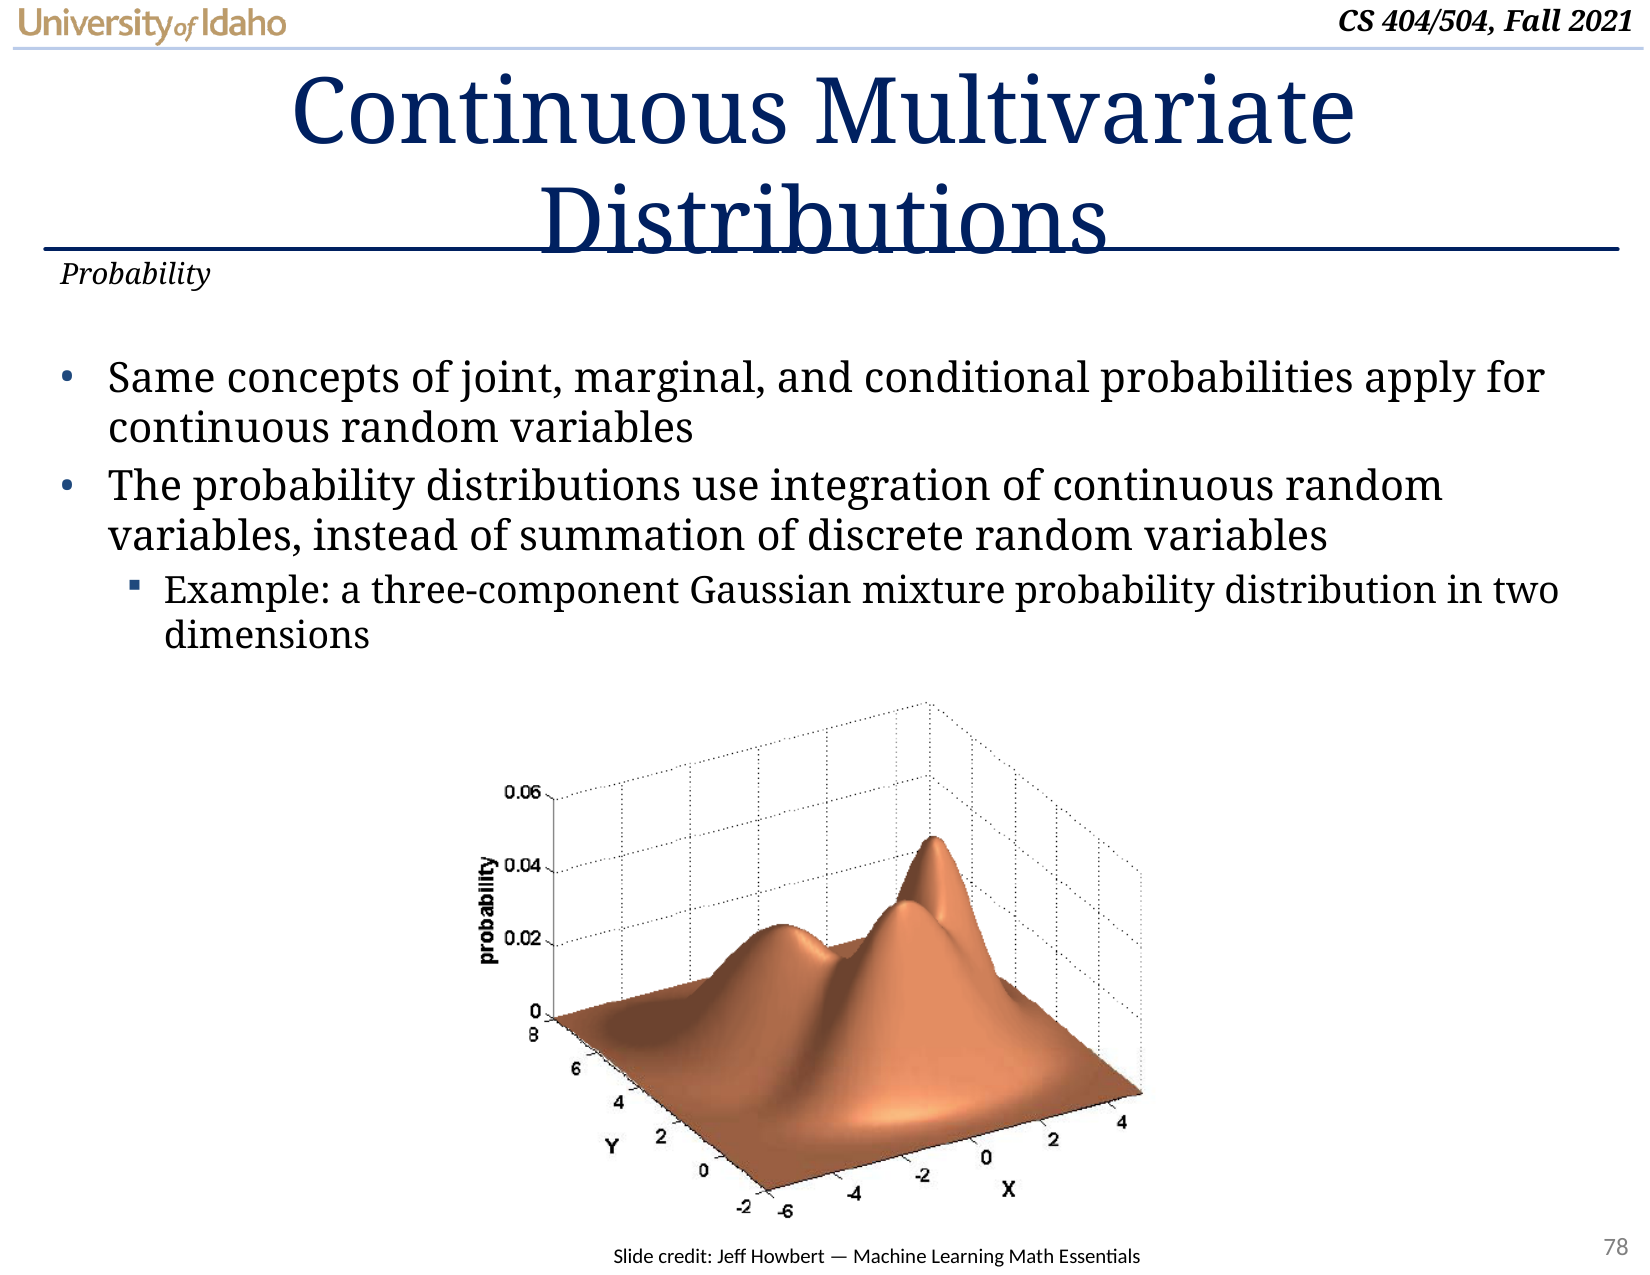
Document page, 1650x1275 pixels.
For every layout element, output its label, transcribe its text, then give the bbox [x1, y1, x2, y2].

picture [19, 8, 286, 46]
list Same concepts of joint, marginal, and conditional probabilities apply for continuous random variables The probability distributions use integration of continuous random variables, instead of summation of discrete random variables Example: a three-component Gaussian mixture probability distribution in two dimensions [45, 342, 1618, 1224]
list Probability [45, 247, 1062, 306]
text_box Slide credit: Jeff Howbert — Machine Learning Math Essentials [164, 1234, 1595, 1275]
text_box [434, 690, 1215, 1229]
title Continuous Multivariate Distributions [0, 75, 1650, 248]
